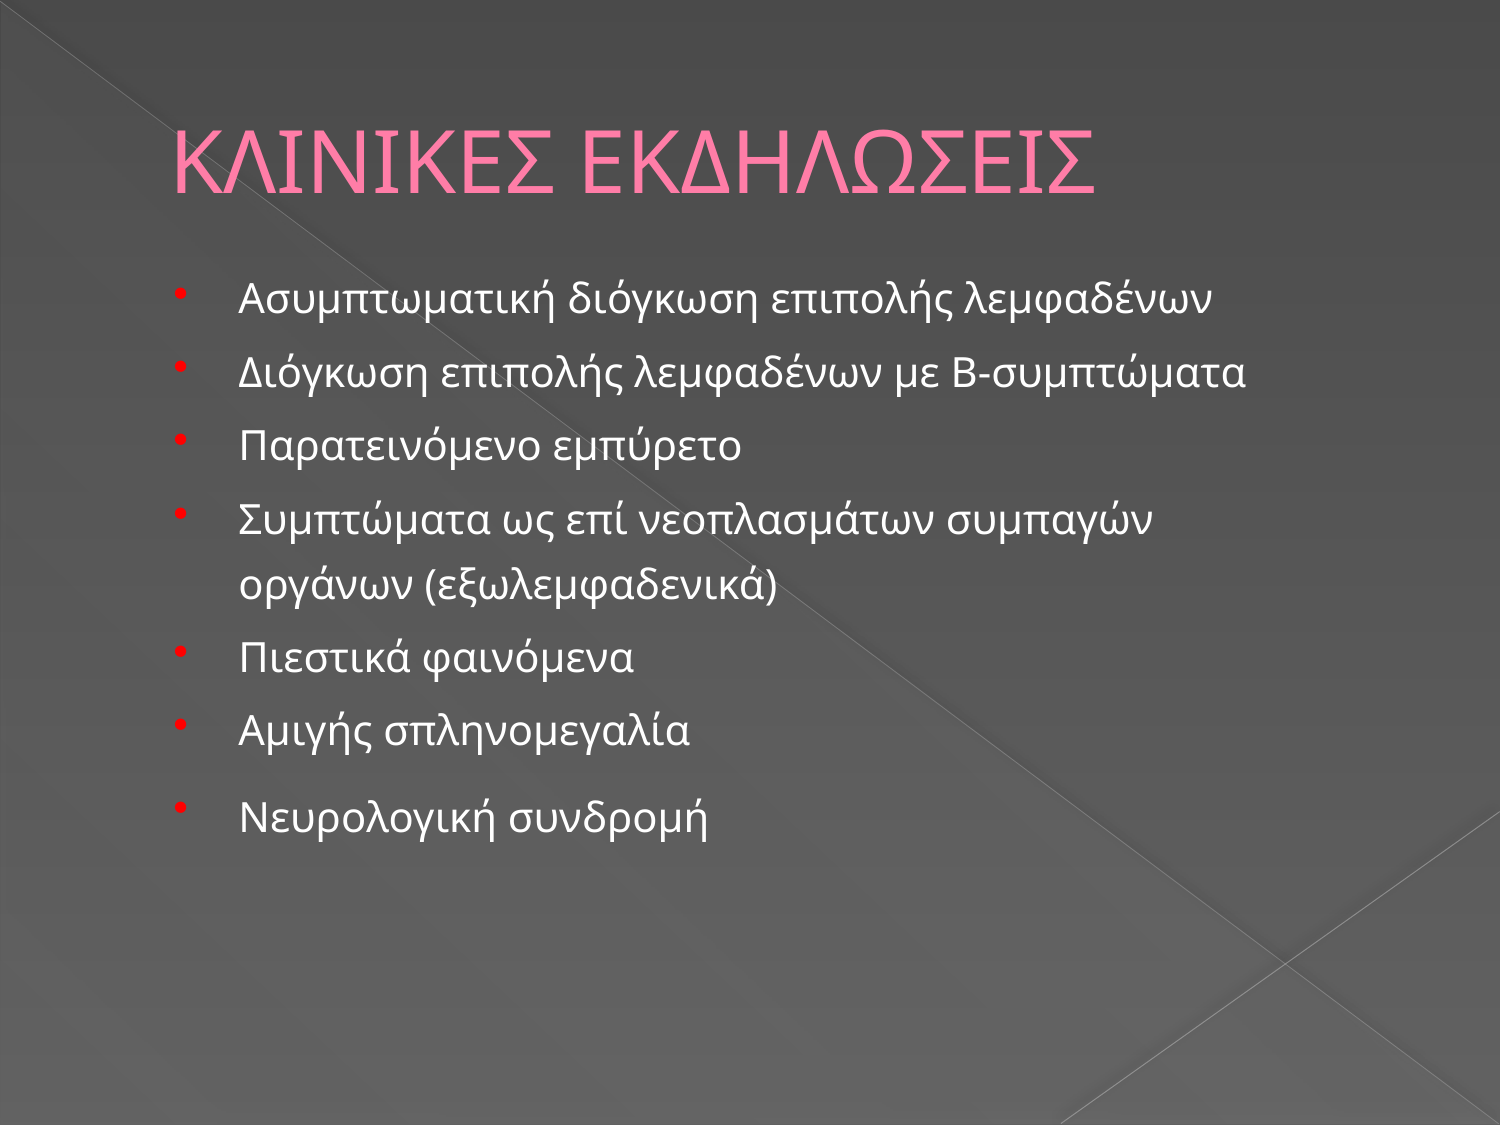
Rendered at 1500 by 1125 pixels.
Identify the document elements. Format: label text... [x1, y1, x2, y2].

title ΚΛΙΝΙΚΕΣ ΕΚΔΗΛΩΣΕΙΣ [75, 43, 1425, 274]
list Ασυμπτωματική διόγκωση επιπολής λεμφαδένων Διόγκωση επιπολής λεμφαδένων με Β-συμπτώματα Παρατεινόμενο εμπύρετο Συμπτώματα ως επί νεοπλασμάτων συμπαγών οργάνων (εξωλεμφαδενικά) Πιεστικά φαινόμενα Αμιγής σπληνομεγαλία Νευρολογική συνδρομή [150, 274, 1332, 890]
